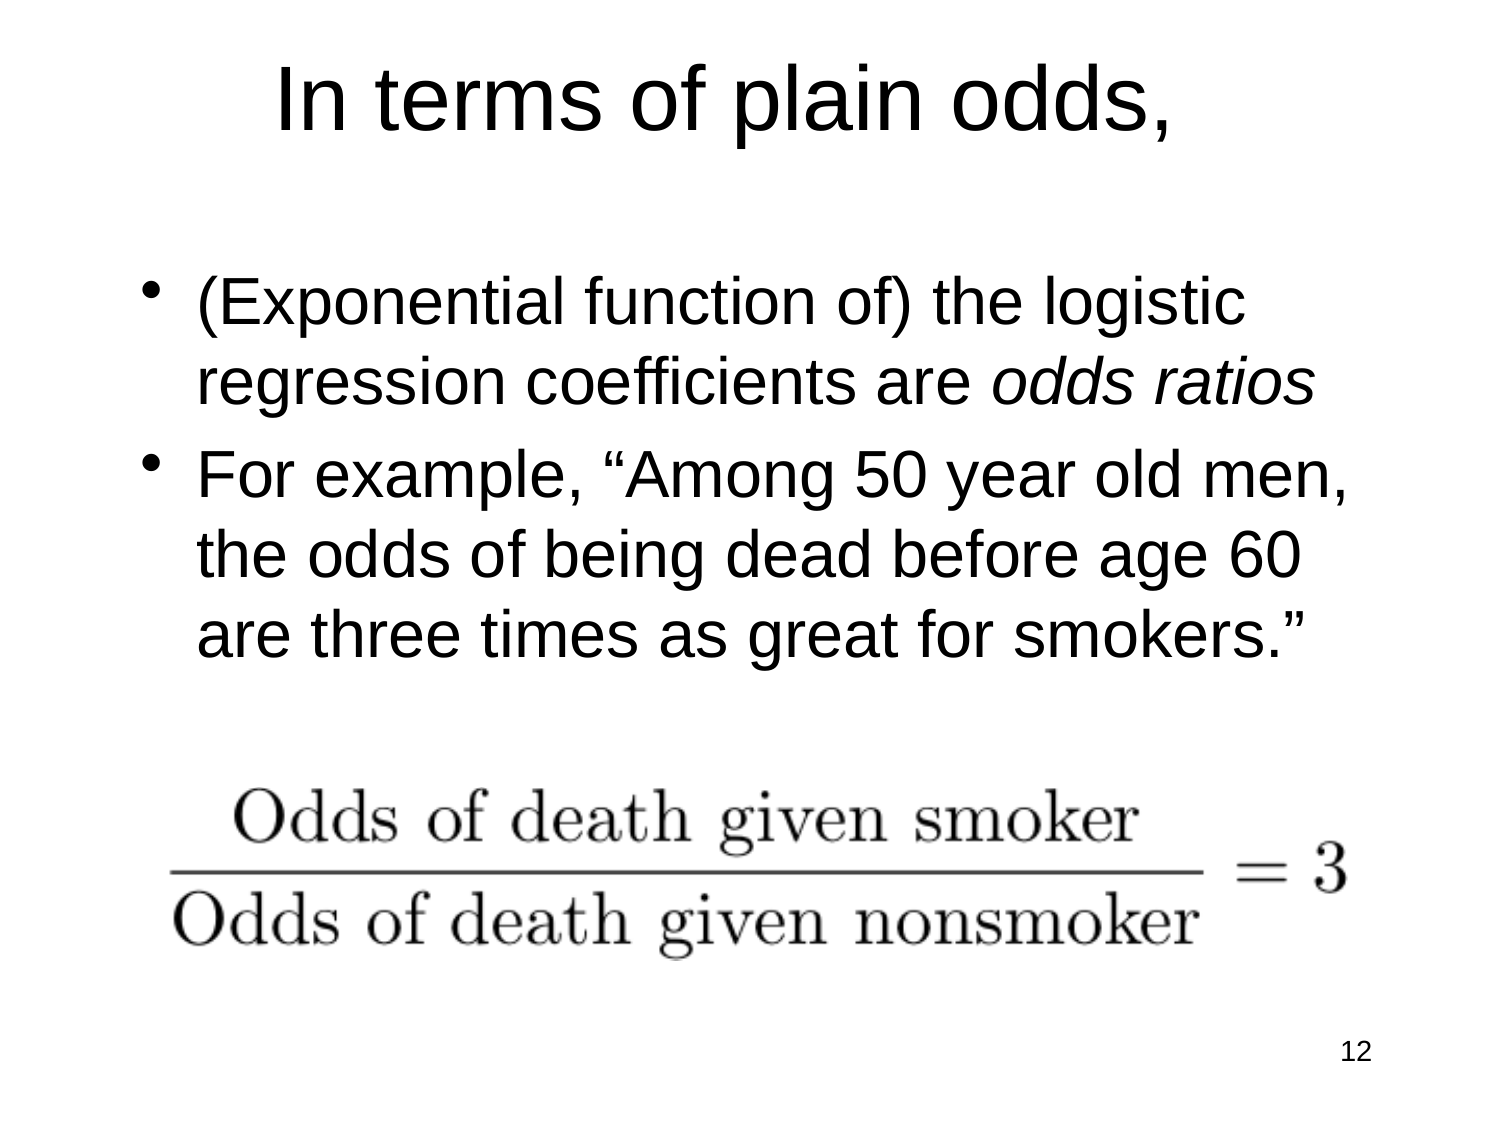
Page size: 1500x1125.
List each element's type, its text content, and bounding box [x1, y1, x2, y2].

slide_number 12 [1074, 1024, 1388, 1101]
picture [162, 787, 1351, 961]
title In terms of plain odds, [99, 0, 1376, 188]
list (Exponential function of) the logistic regression coefficients are odds ratios For example, “Among 50 year old men, the odds of being dead before age 60 are three times as great for smokers.” [124, 249, 1401, 713]
